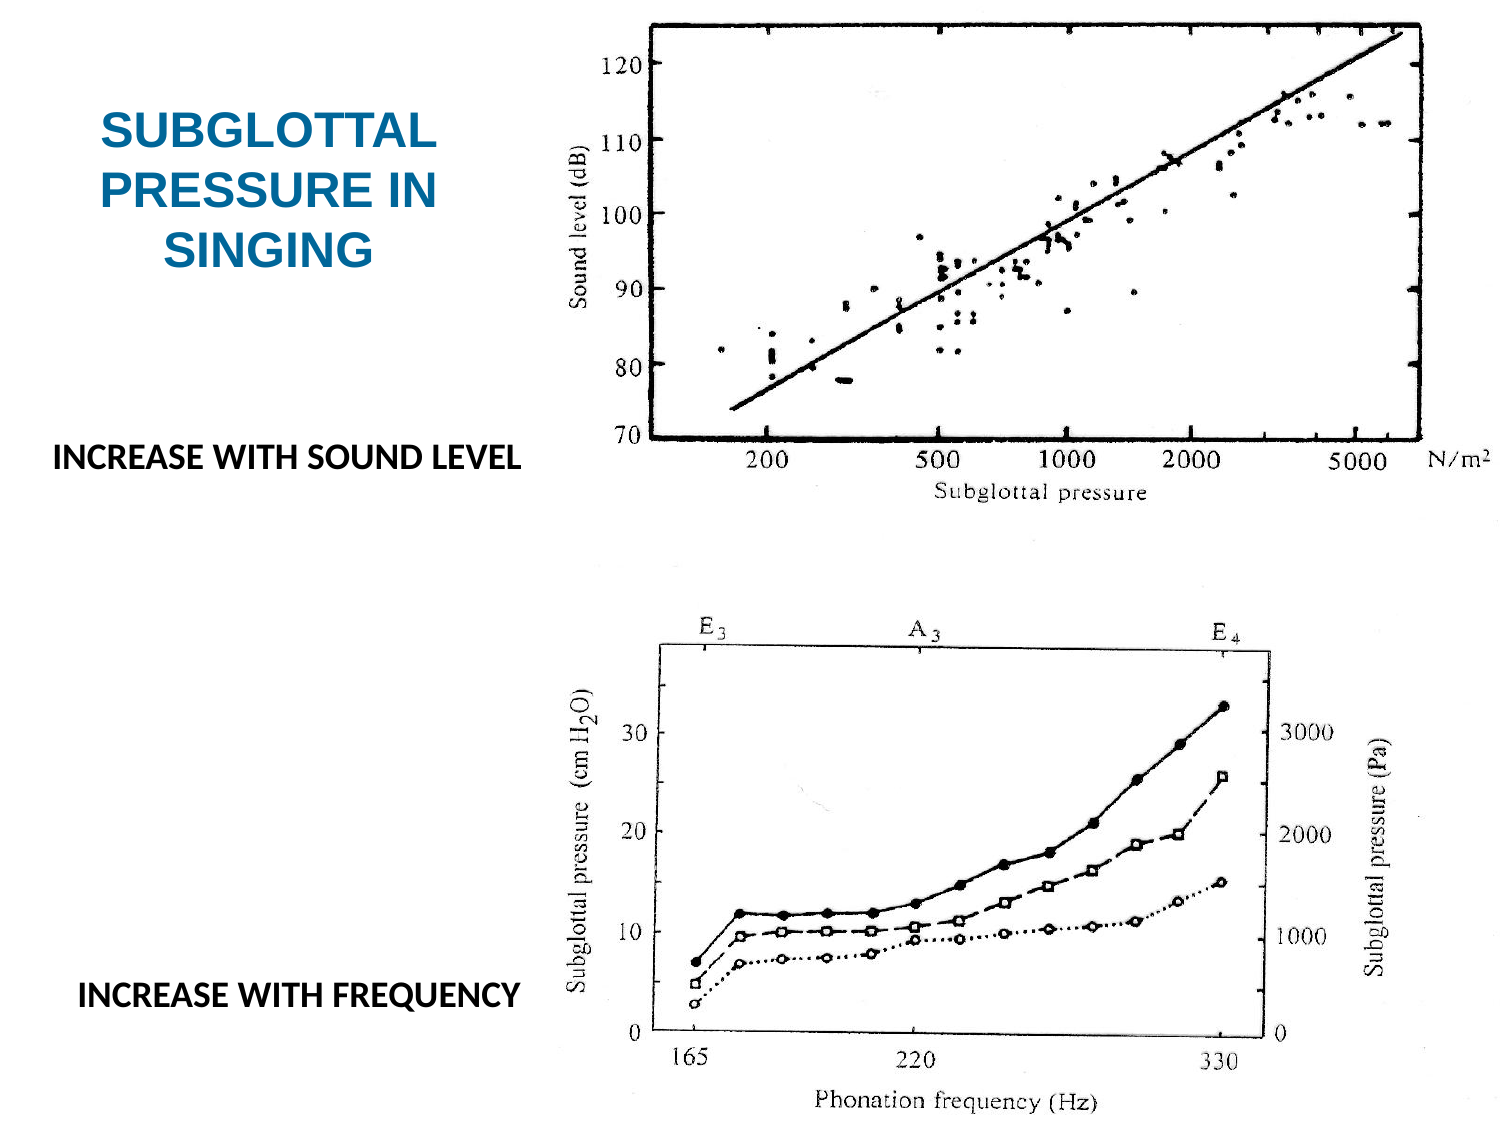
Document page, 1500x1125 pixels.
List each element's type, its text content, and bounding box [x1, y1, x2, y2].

text_box INCREASE WITH SOUND LEVEL [37, 424, 544, 485]
picture [549, 0, 1500, 1125]
text_box INCREASE WITH FREQUENCY [62, 962, 544, 1023]
title SUBGLOTTAL PRESSURE IN SINGING [62, 62, 475, 313]
